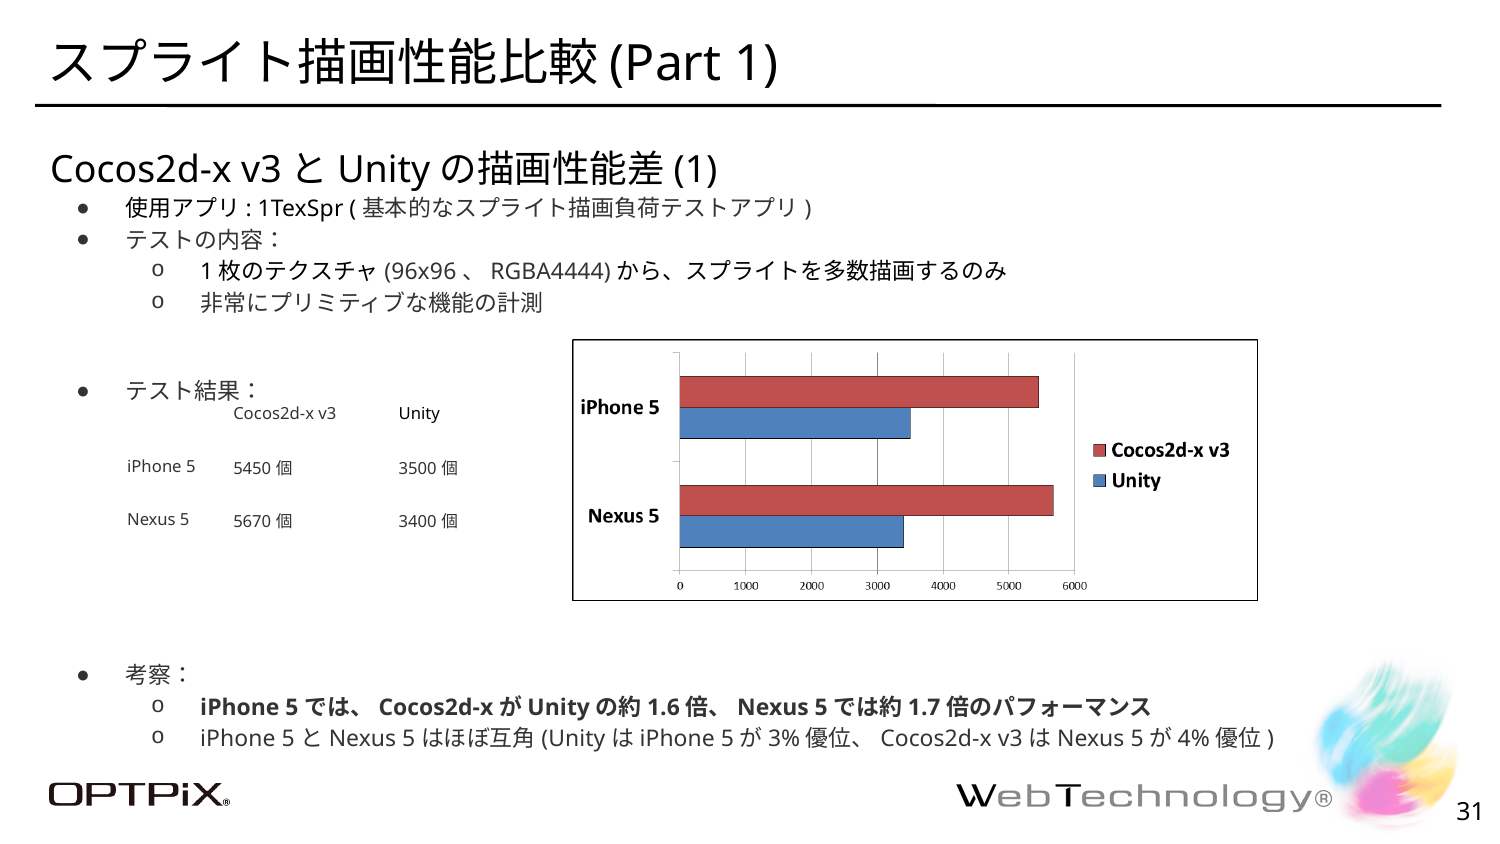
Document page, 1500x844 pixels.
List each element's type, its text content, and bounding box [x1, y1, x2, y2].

table_cell 5670個 [218, 489, 384, 542]
table_cell iPhone 5 [112, 436, 218, 489]
picture [47, 781, 231, 807]
picture [950, 646, 1480, 841]
table_cell 5450個 [218, 436, 384, 489]
picture [572, 338, 1259, 601]
table_header Unity [384, 386, 537, 436]
title スプライト描画性能比較(Part 1) [32, 0, 1384, 106]
slide_number 30 [1387, 790, 1500, 835]
table_header [112, 386, 218, 436]
list Cocos2d-x v3とUnityの描画性能差(1) 使用アプリ: 1TexSpr (基本的なスプライト描画負荷テストアプリ) テストの内容： 1枚のテクスチャ(96x96、RGBA4444)から、スプライトを多数描画するのみ 非常にプリミティブな機能の計測 テスト結果： 考察： iPhone 5では、Cocos2d-xがUnityの約1.6倍、Nexus 5では約1.7倍のパフォーマンス iPhone 5とNexus 5はほぼ互角(UnityはiPhone 5が3%優位、Cocos2d-x v3はNexus 5が4%優位) [34, 122, 1442, 767]
table_cell 3500個 [384, 436, 537, 489]
table_header Cocos2d-x v3 [218, 386, 384, 436]
table_cell Nexus 5 [112, 489, 218, 542]
table_cell 3400個 [384, 489, 537, 542]
